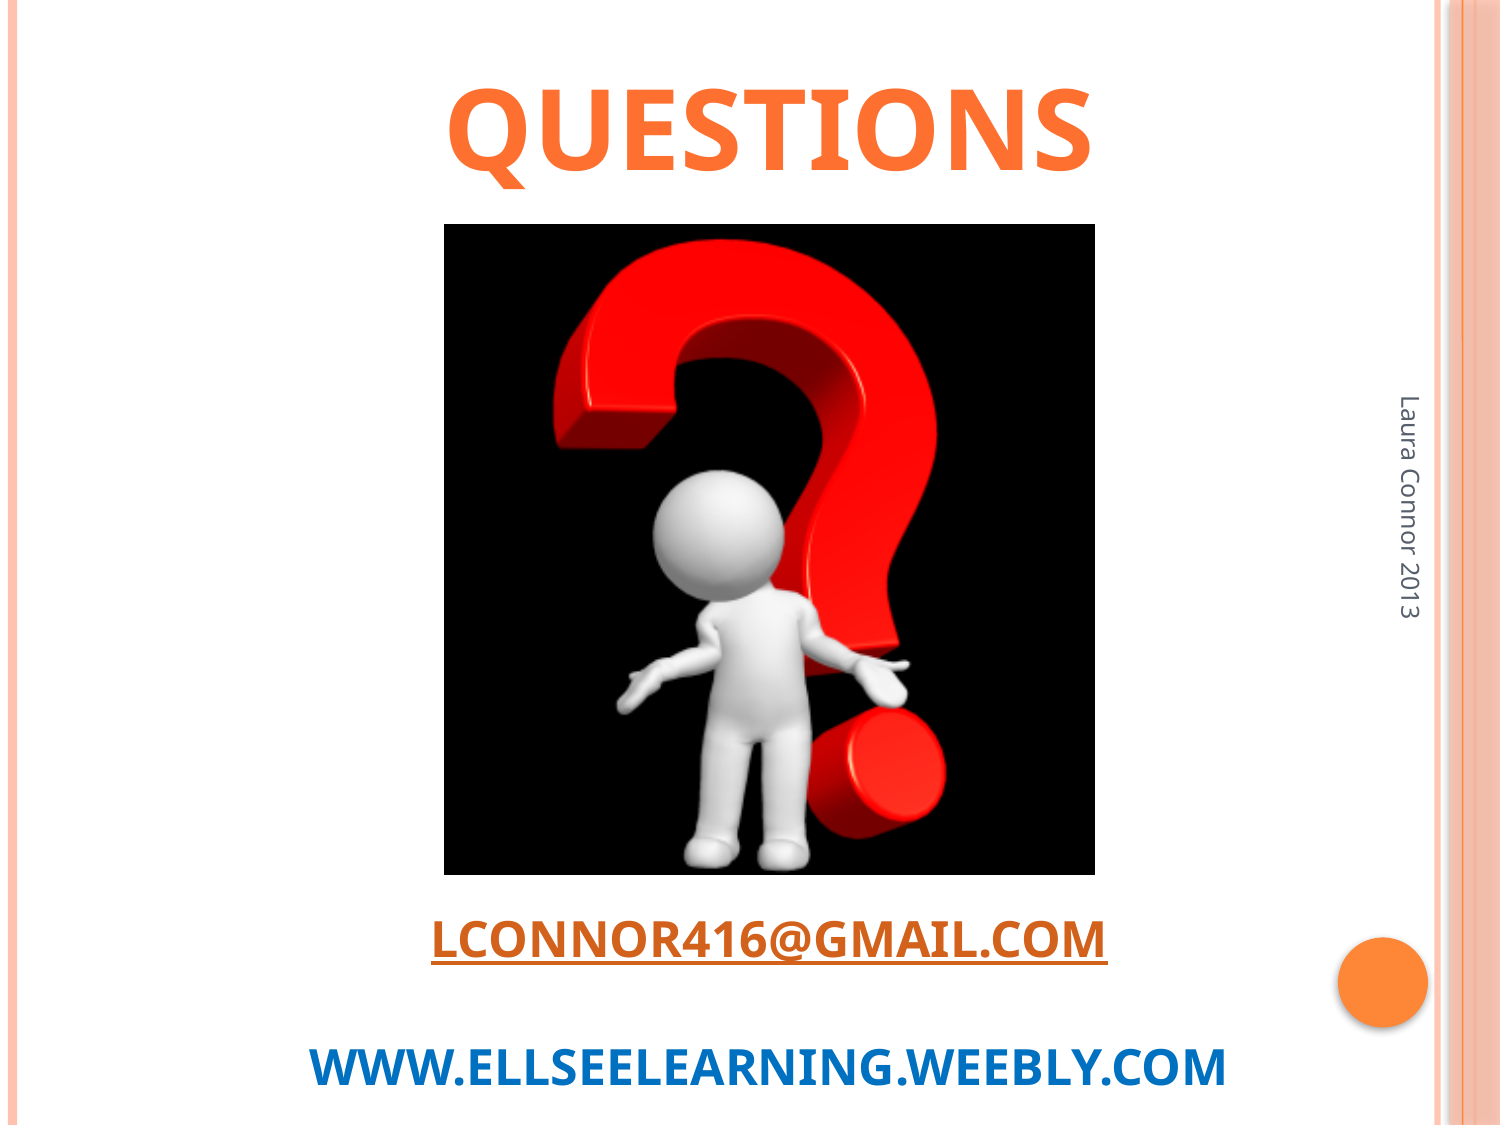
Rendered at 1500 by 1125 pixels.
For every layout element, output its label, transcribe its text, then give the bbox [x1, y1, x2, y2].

text_box questions [428, 49, 1111, 200]
text_box LCONNOR416@GMAIL.COM WWW.ELLSEELEARNING.WEEBLY.COM [294, 899, 1244, 1103]
footer Laura Connor 2013 [1379, 380, 1440, 906]
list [443, 224, 1095, 876]
